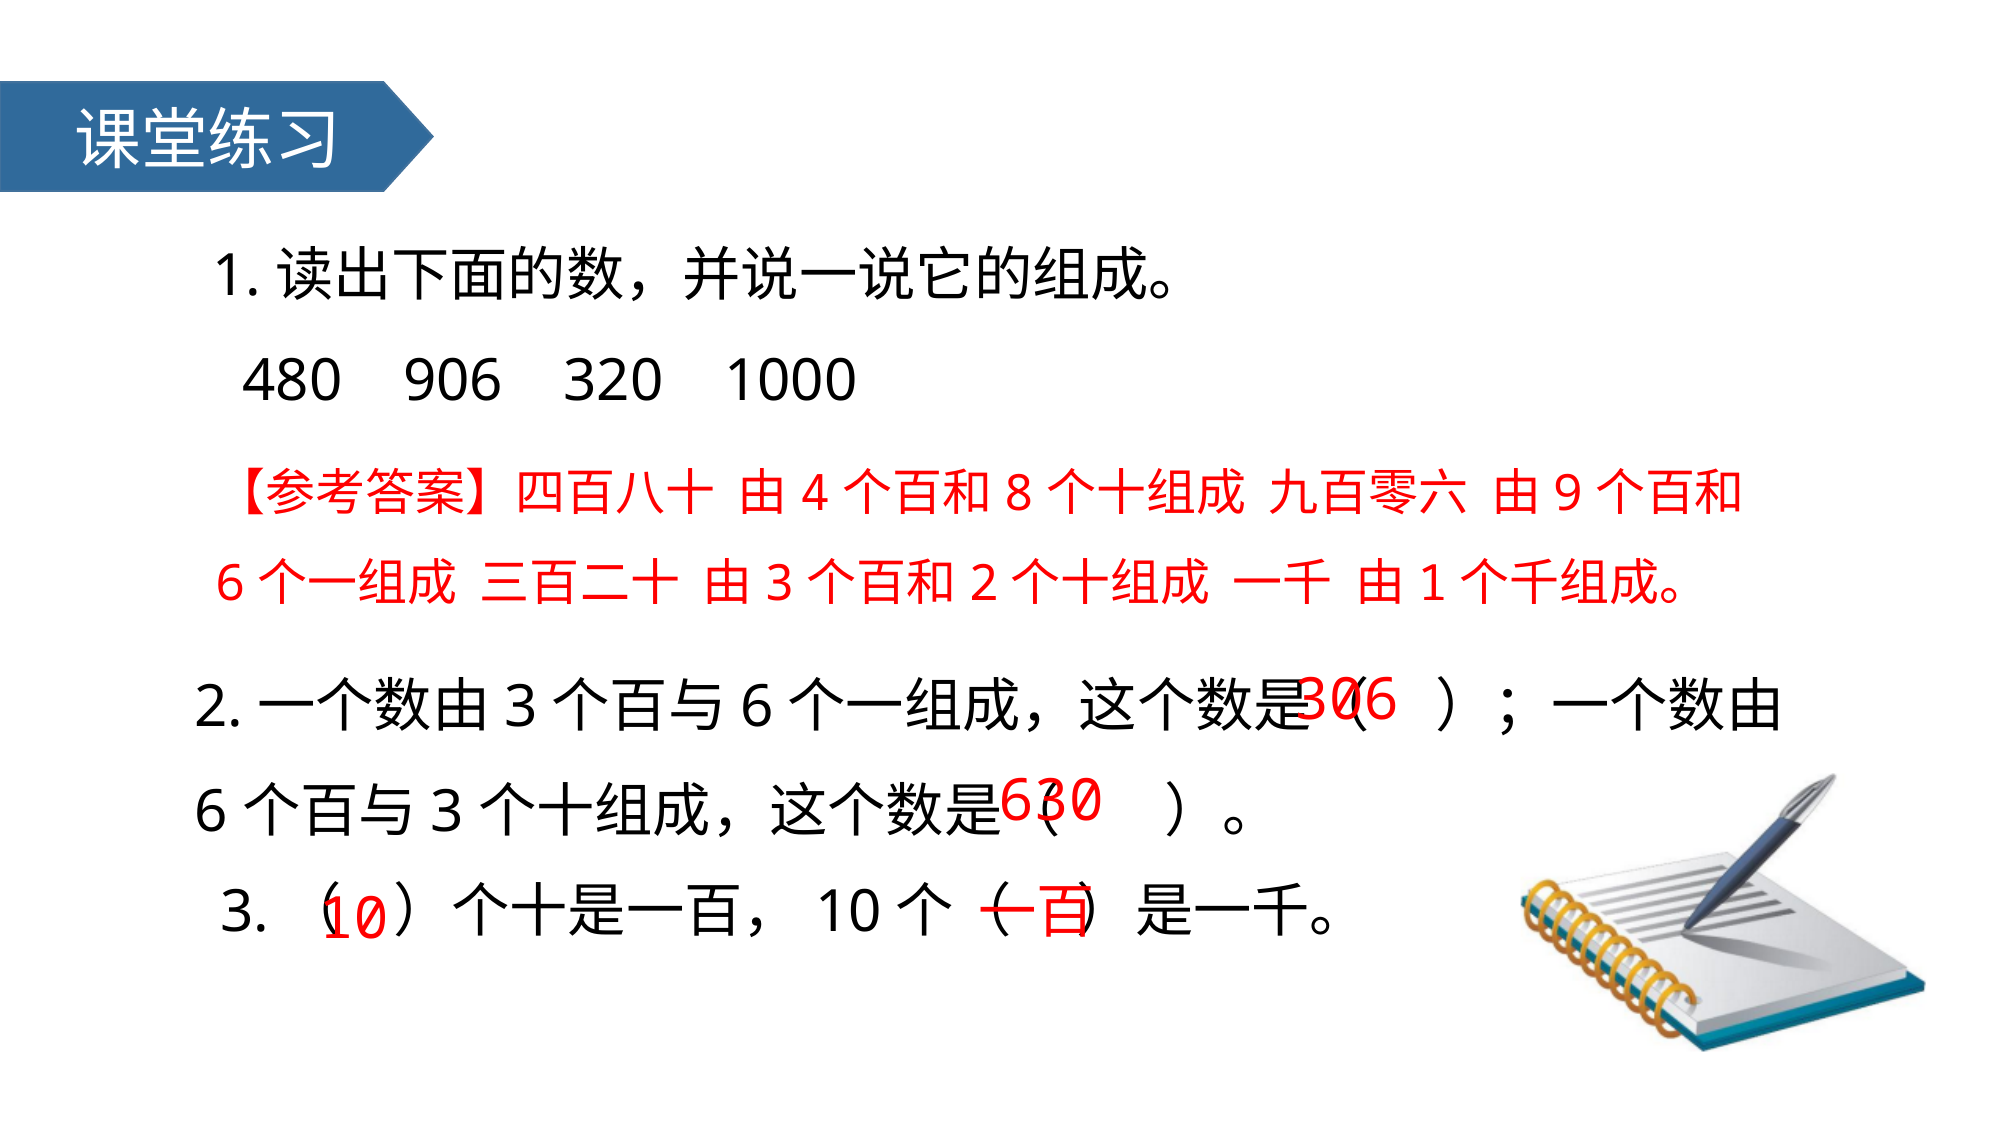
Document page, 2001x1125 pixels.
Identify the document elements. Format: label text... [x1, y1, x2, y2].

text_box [308, 866, 1111, 959]
text_box 2.一个数由3个百与6个一组成，这个数是（ ）；一个数由6个百与3个十组成，这个数是（ ）。 [180, 625, 1804, 851]
picture [1507, 772, 1937, 1058]
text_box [991, 653, 1406, 841]
text_box 1.读出下面的数，并说一说它的组成。 480 906 320 1000 [197, 194, 1222, 420]
text_box 3.（ ）个十是一百，10个（ ）是一千。 [205, 865, 1384, 951]
text_box 【参考答案】四百八十 由4个百和8个十组成 九百零六 由9个百和6个一组成 三百二十 由3个百和2个十组成 一千 由1个千组成。 [200, 422, 1784, 618]
text_box 课堂练习 [0, 82, 433, 191]
